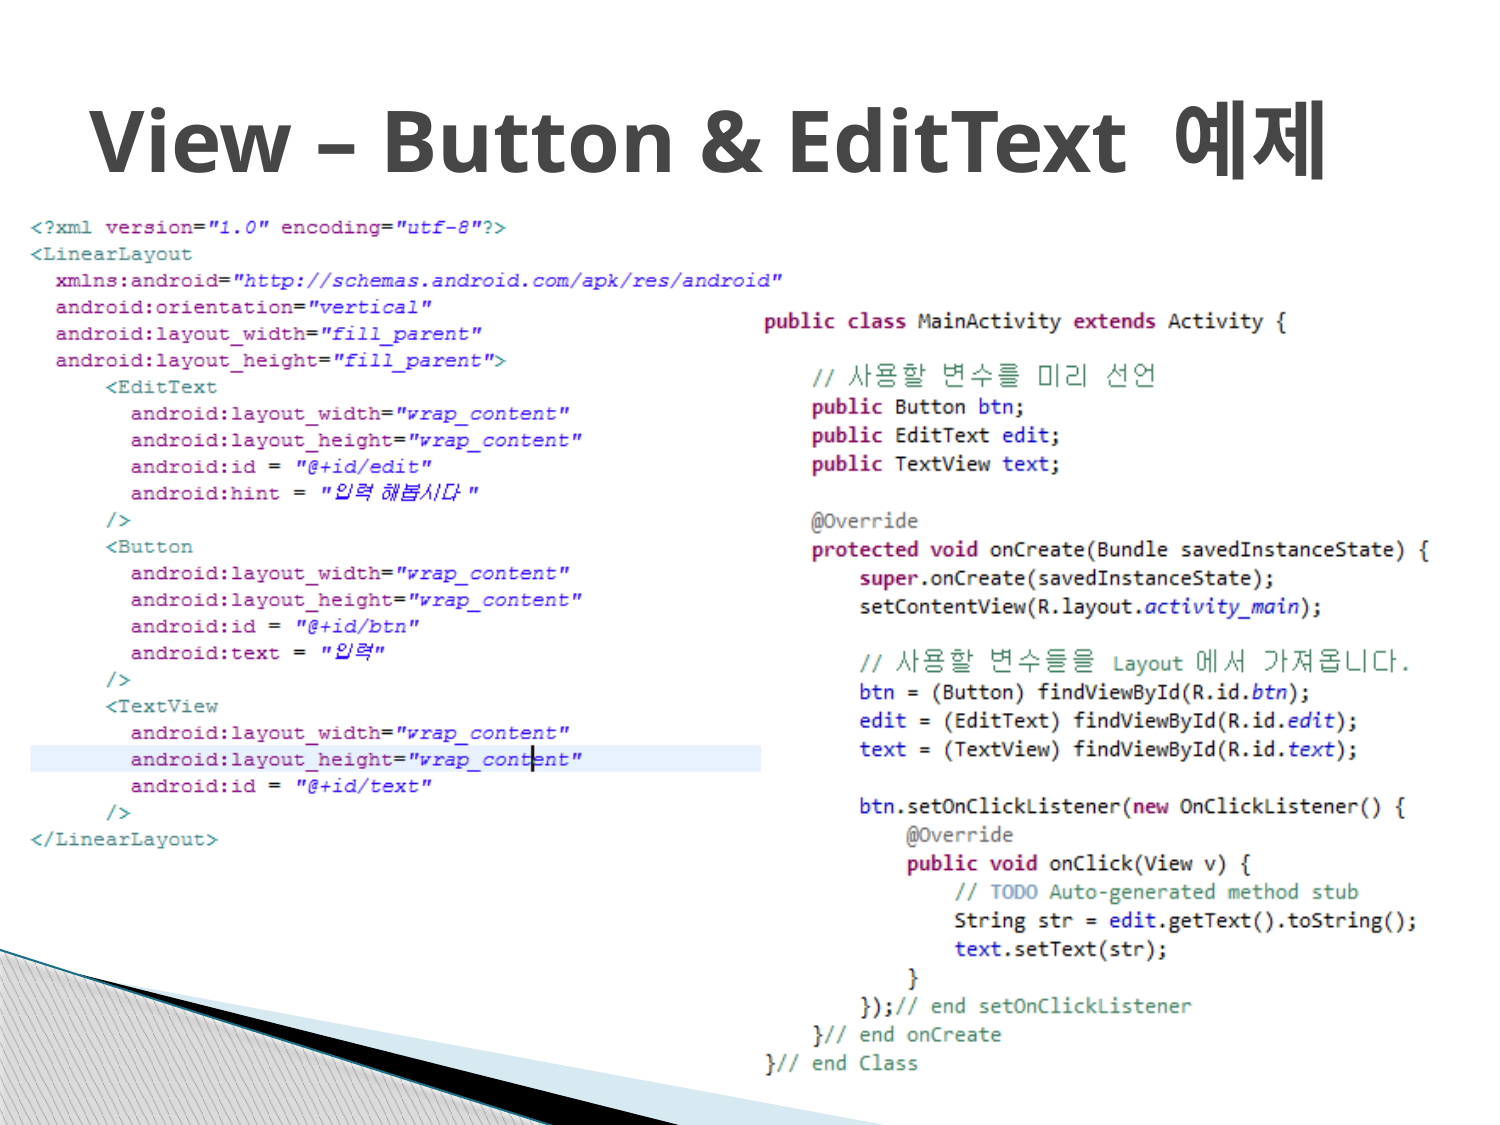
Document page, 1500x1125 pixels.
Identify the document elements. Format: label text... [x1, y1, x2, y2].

picture [29, 218, 1444, 1083]
title View – Button & EditText 예제 [75, 45, 1425, 233]
